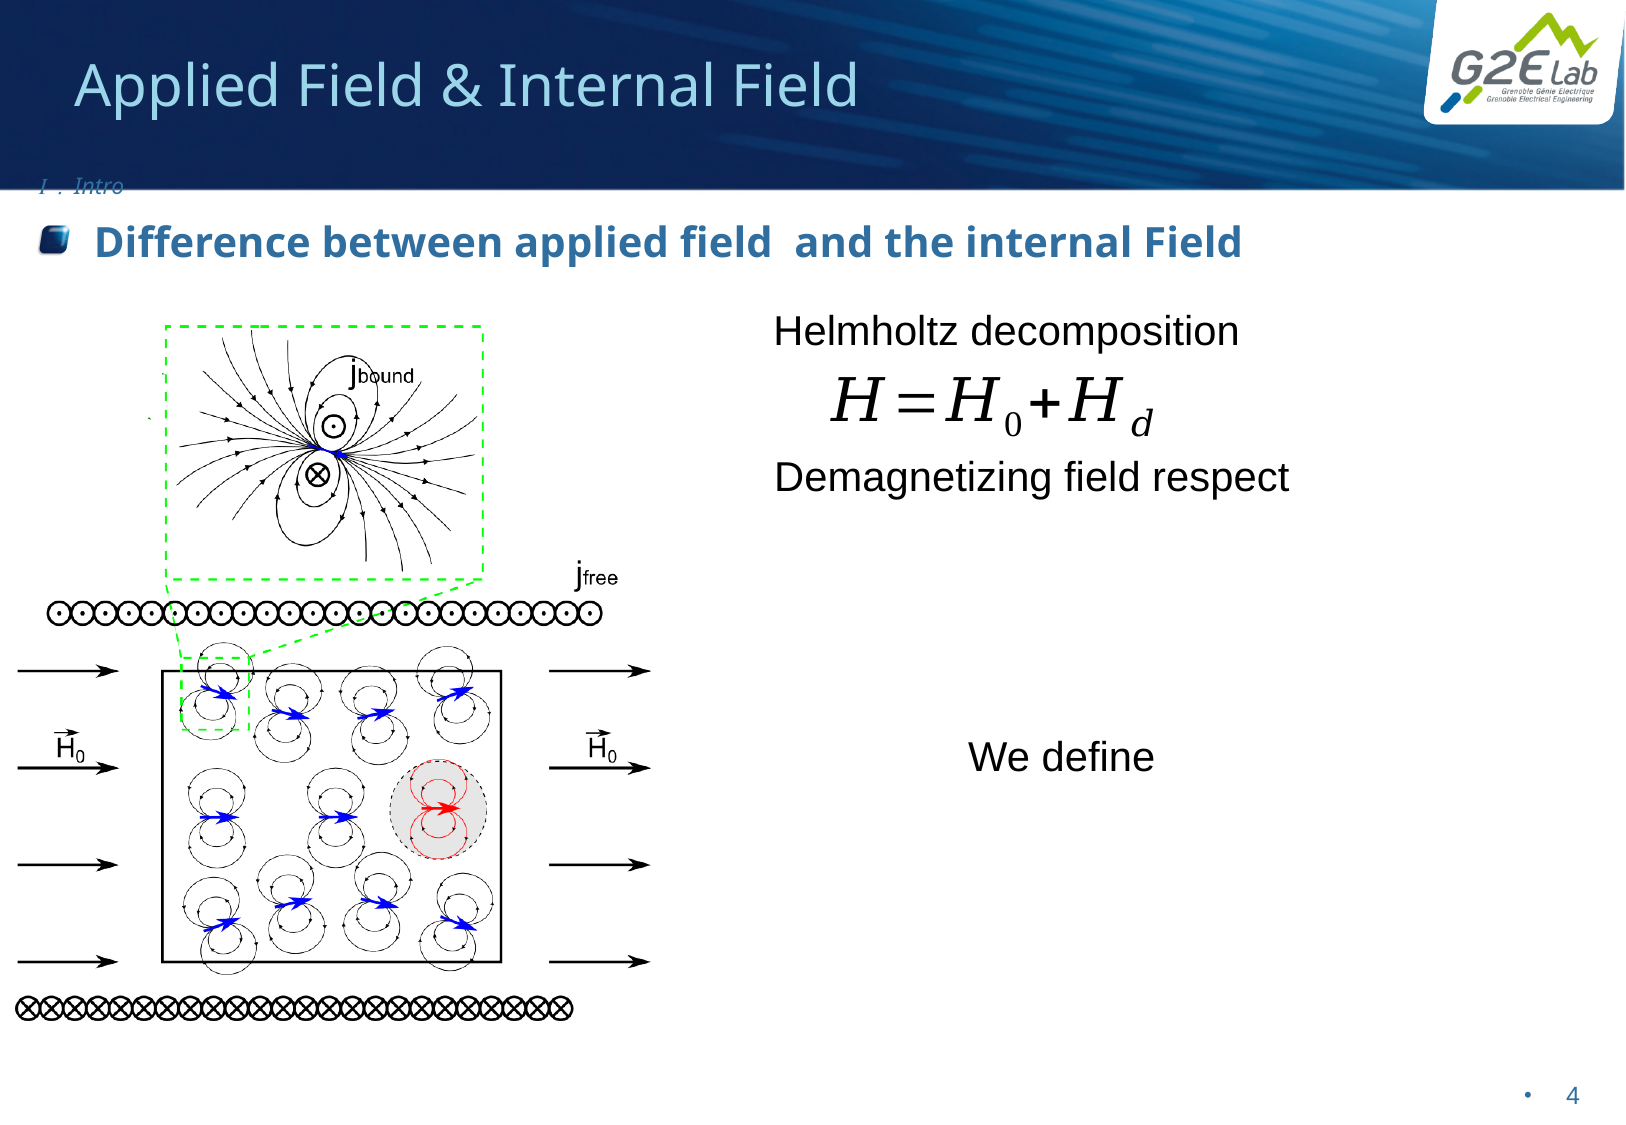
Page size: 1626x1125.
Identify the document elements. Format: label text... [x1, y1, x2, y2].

list I . Intro [22, 163, 1596, 201]
text_box Helmholtz decomposition [758, 296, 1255, 362]
title Applied Field & Internal Field [59, 16, 1341, 149]
picture [0, 0, 1626, 1125]
slide_number 4 [1454, 1072, 1596, 1125]
text_box Demagnetizing field respect [759, 442, 1305, 508]
